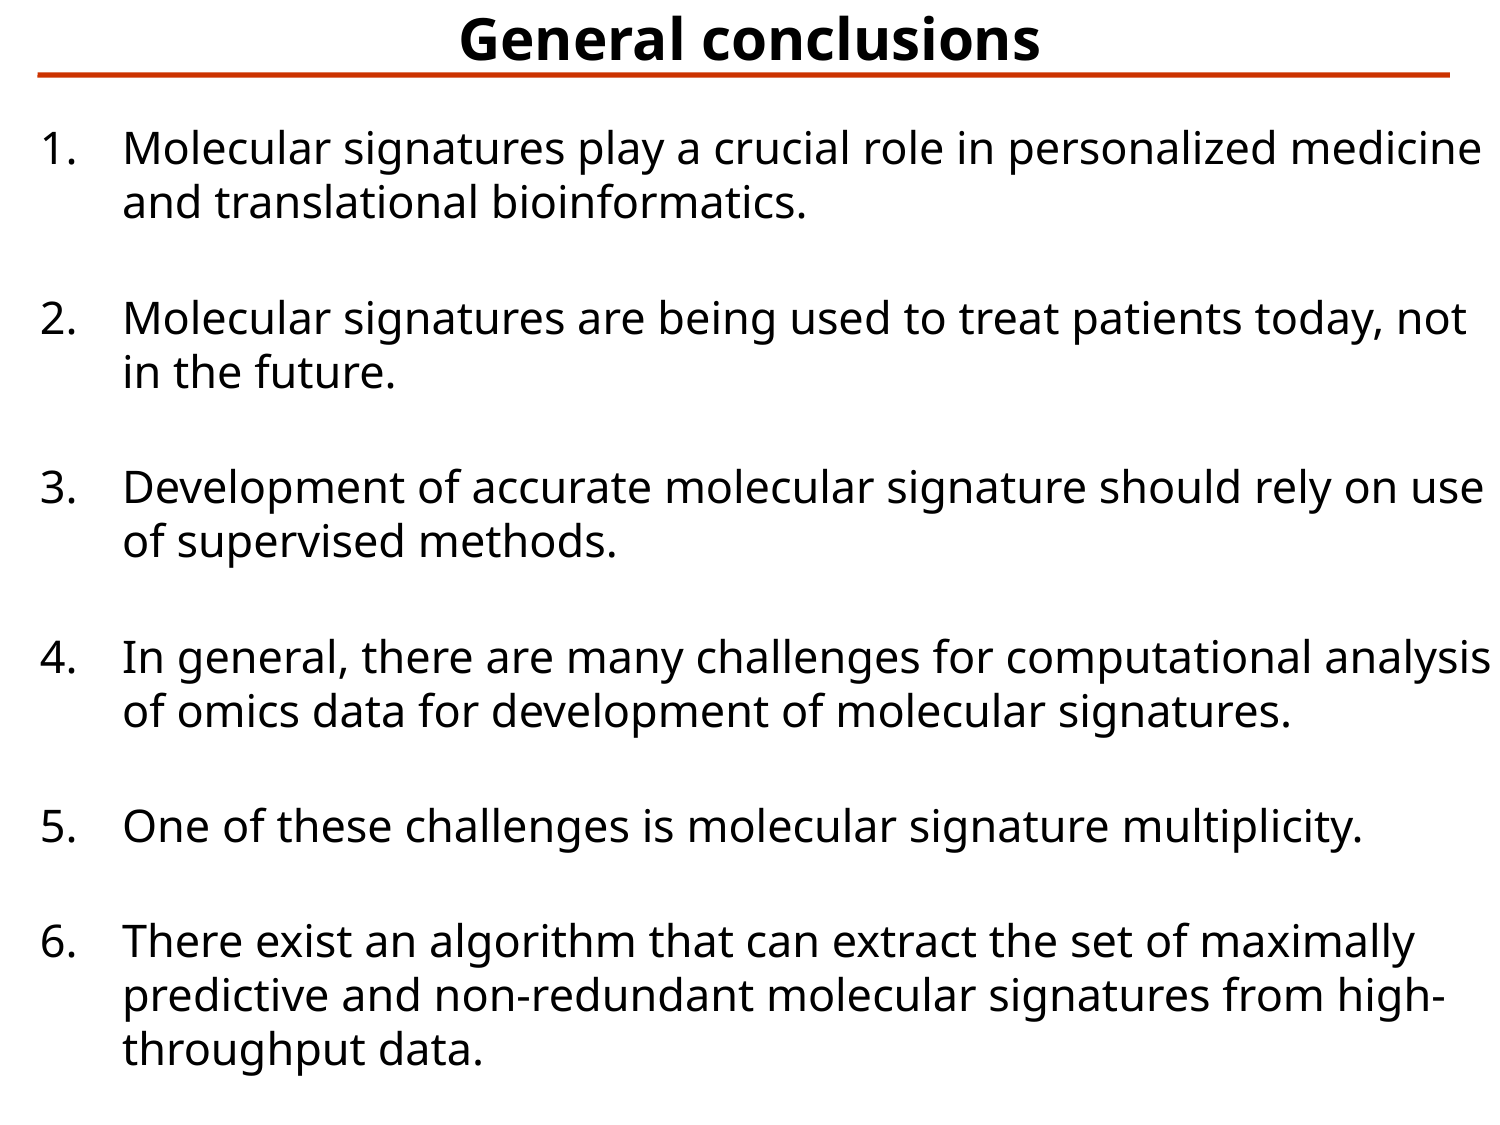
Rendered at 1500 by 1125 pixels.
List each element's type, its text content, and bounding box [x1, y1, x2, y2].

title General conclusions [0, 0, 1500, 76]
list Molecular signatures play a crucial role in personalized medicine and translational bioinformatics. Molecular signatures are being used to treat patients today, not in the future. Development of accurate molecular signature should rely on use of supervised methods. In general, there are many challenges for computational analysis of omics data for development of molecular signatures. One of these challenges is molecular signature multiplicity. There exist an algorithm that can extract the set of maximally predictive and non-redundant molecular signatures from high-throughput data. [24, 112, 1500, 1101]
